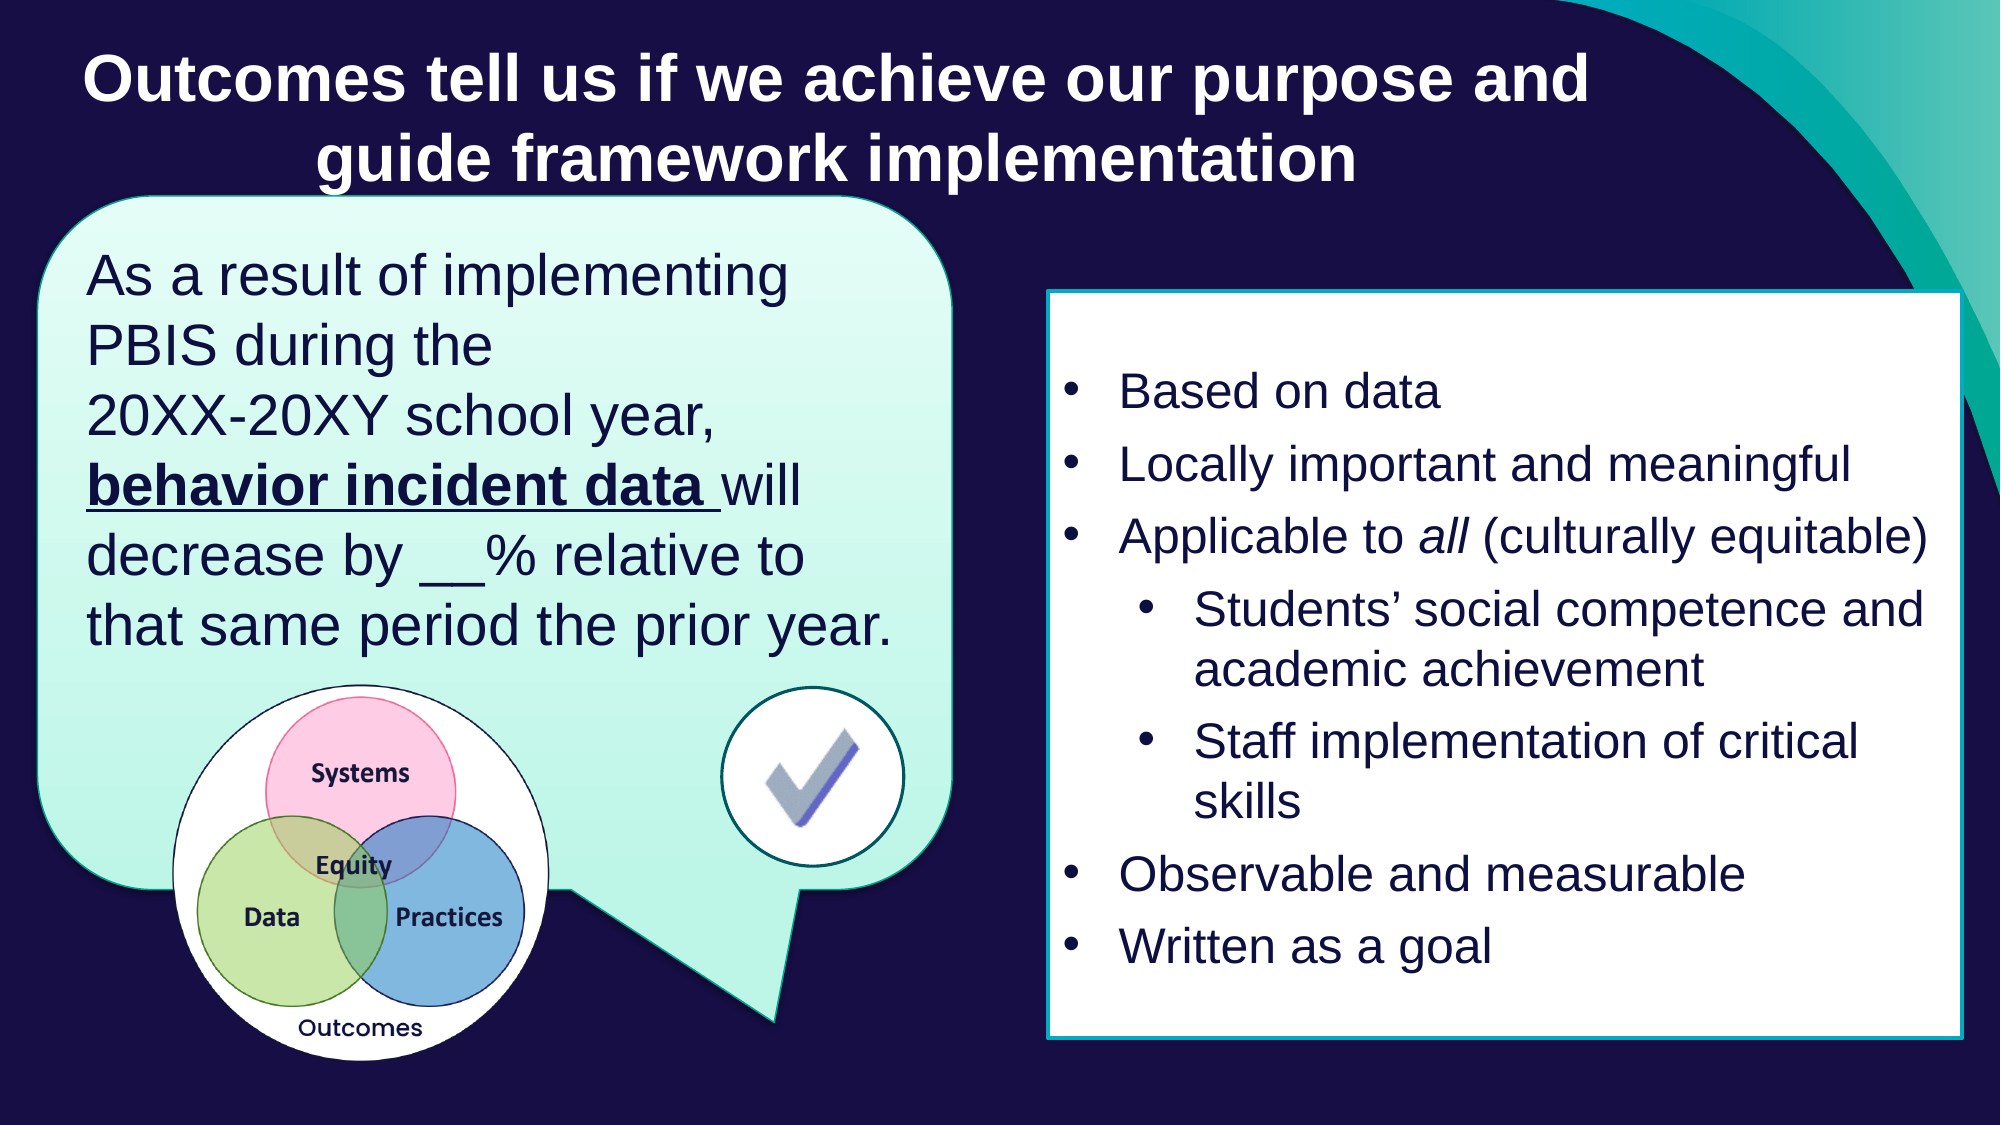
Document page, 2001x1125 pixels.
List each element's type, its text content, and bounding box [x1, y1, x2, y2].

text_box As a result of implementing PBIS during the 20XX-20XY school year, behavior incident data will decrease by __% relative to that same period the prior year. [36, 202, 953, 1024]
picture [160, 671, 557, 1061]
text_box Based on data Locally important and meaningful Applicable to all (culturally equitable) Students’ social competence and academic achievement Staff implementation of critical skills Observable and measurable Written as a goal [1046, 289, 1964, 1040]
text_box Outcomes tell us if we achieve our purpose and guide framework implementation [0, 26, 1675, 202]
picture [721, 687, 904, 867]
